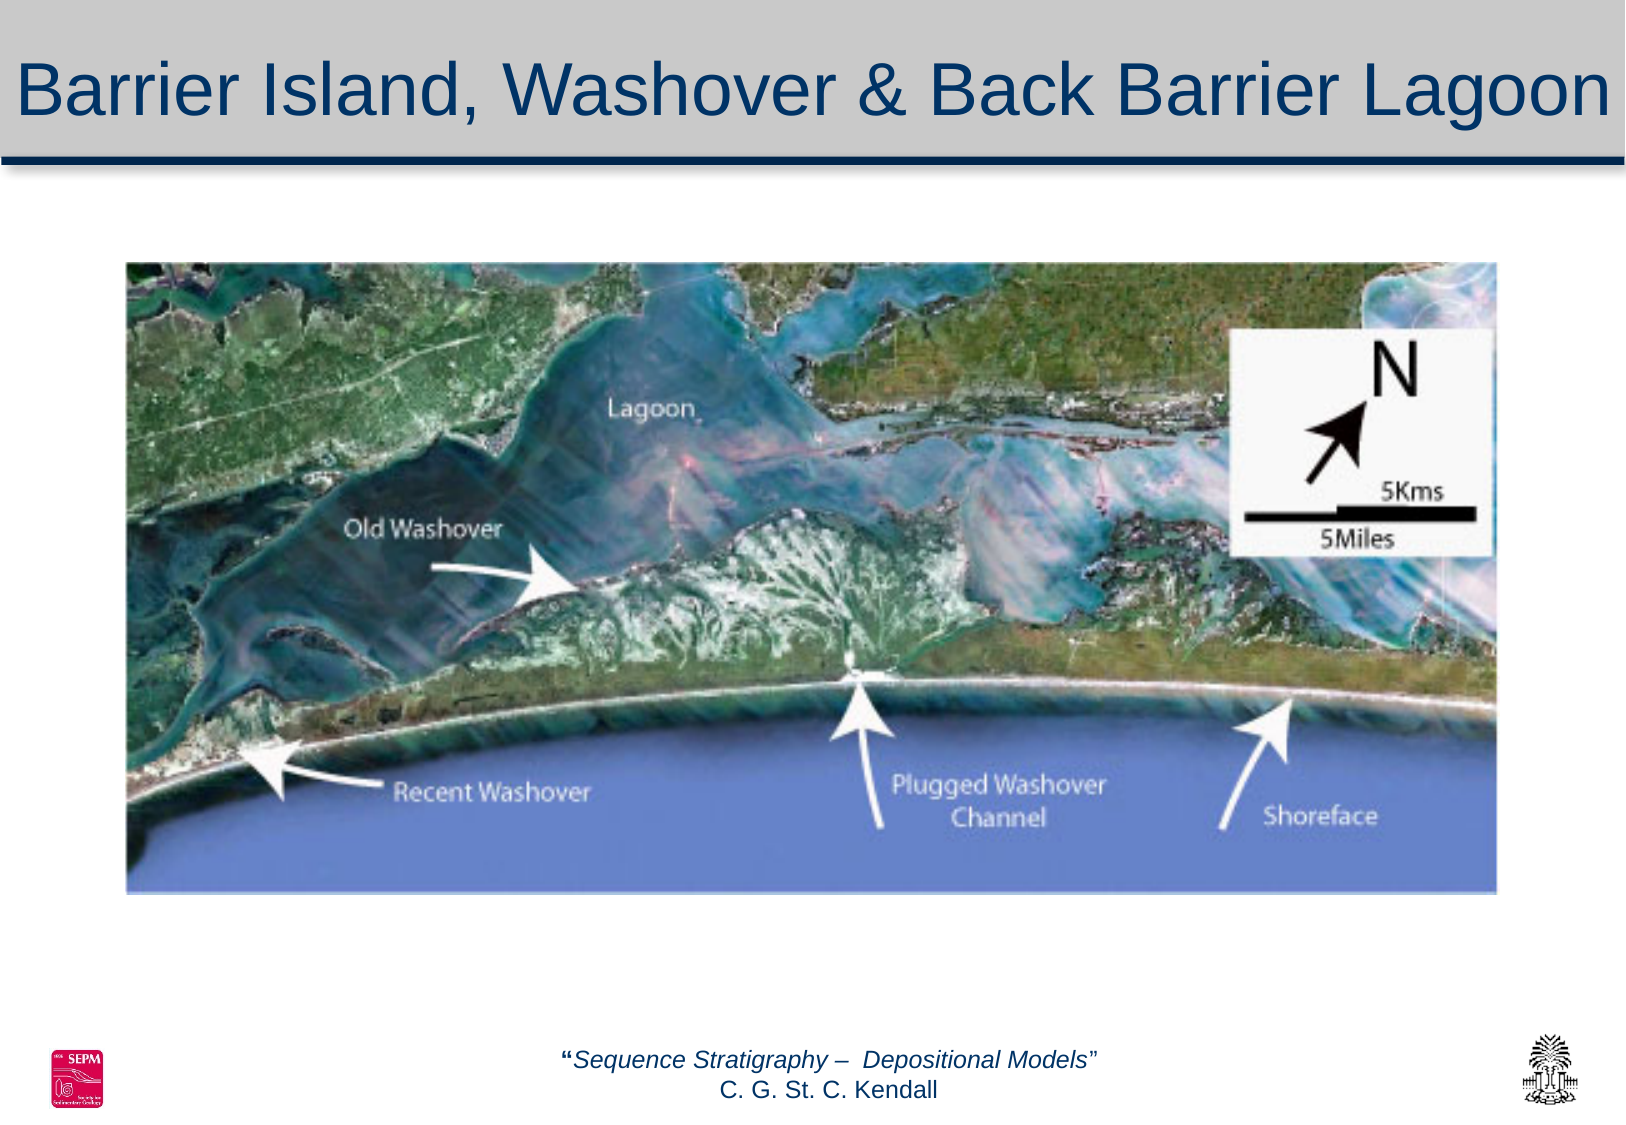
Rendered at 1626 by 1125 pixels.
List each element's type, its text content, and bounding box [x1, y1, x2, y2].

text_box “Sequence Stratigraphy – Depositional Models” C. G. St. C. Kendall [500, 1035, 1158, 1096]
picture [124, 262, 1501, 896]
picture [49, 1048, 105, 1109]
title Barrier Island, Washover & Back Barrier Lagoon [0, 22, 1625, 161]
picture [1509, 1028, 1592, 1113]
